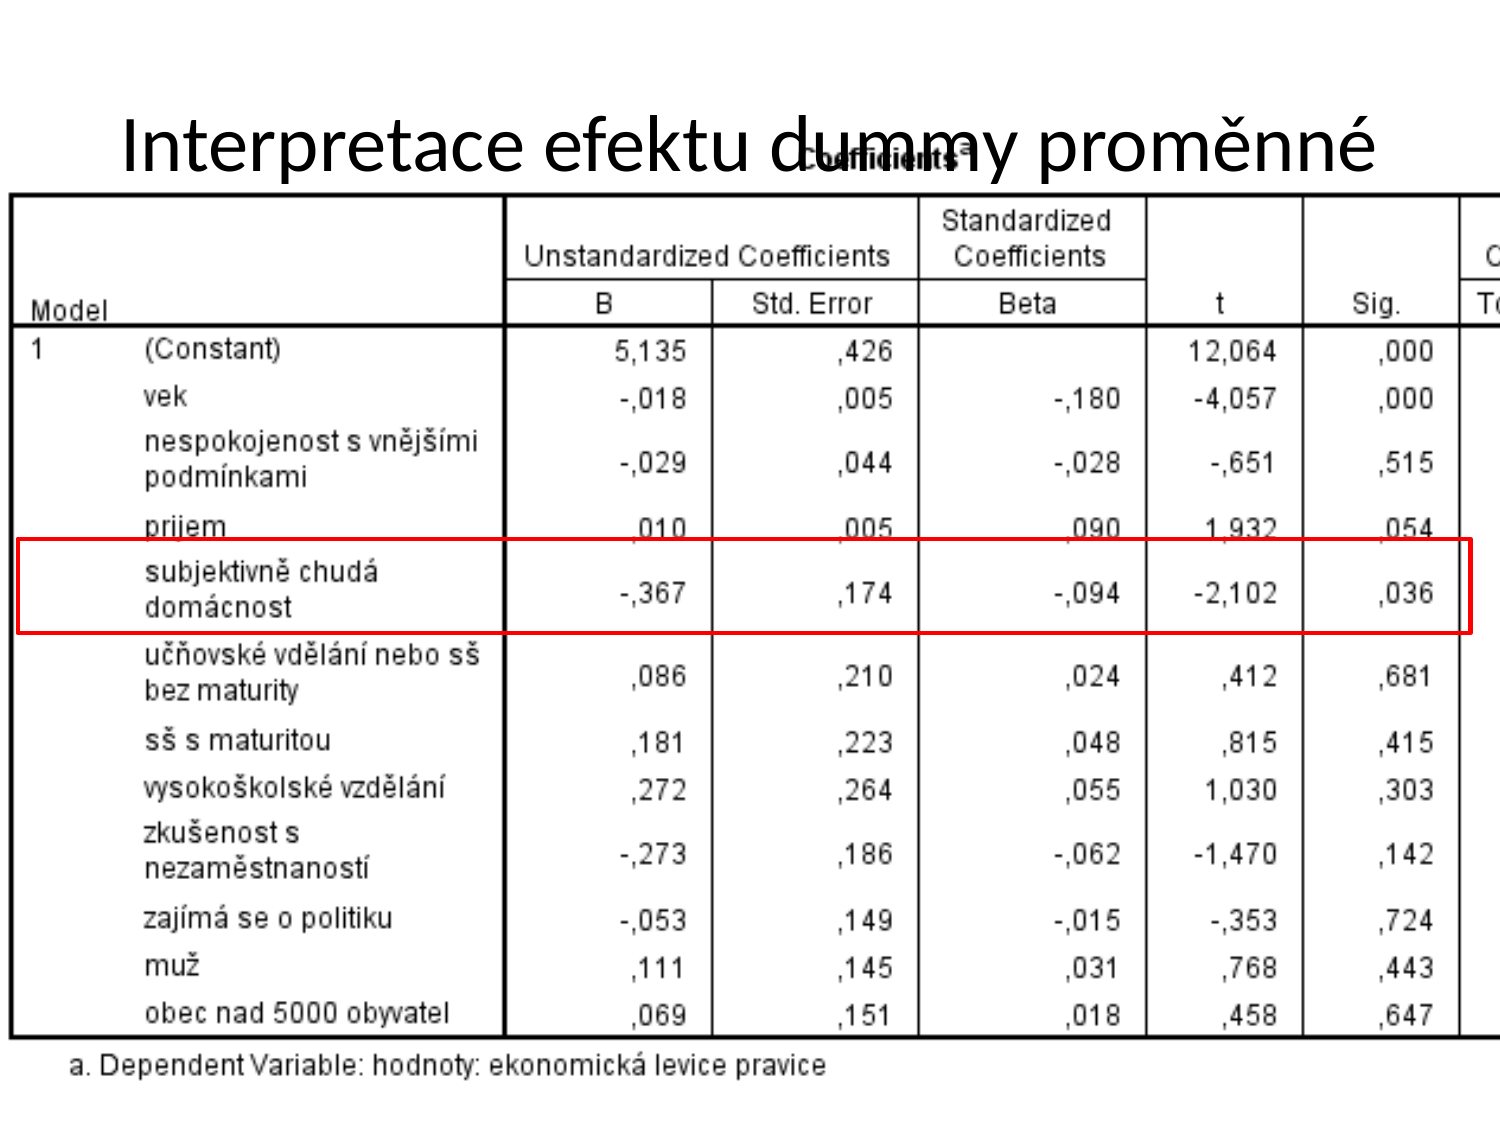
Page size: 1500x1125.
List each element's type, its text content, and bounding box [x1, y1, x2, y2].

picture [0, 127, 1500, 1103]
title Interpretace efektu dummy proměnné [75, 45, 1425, 125]
